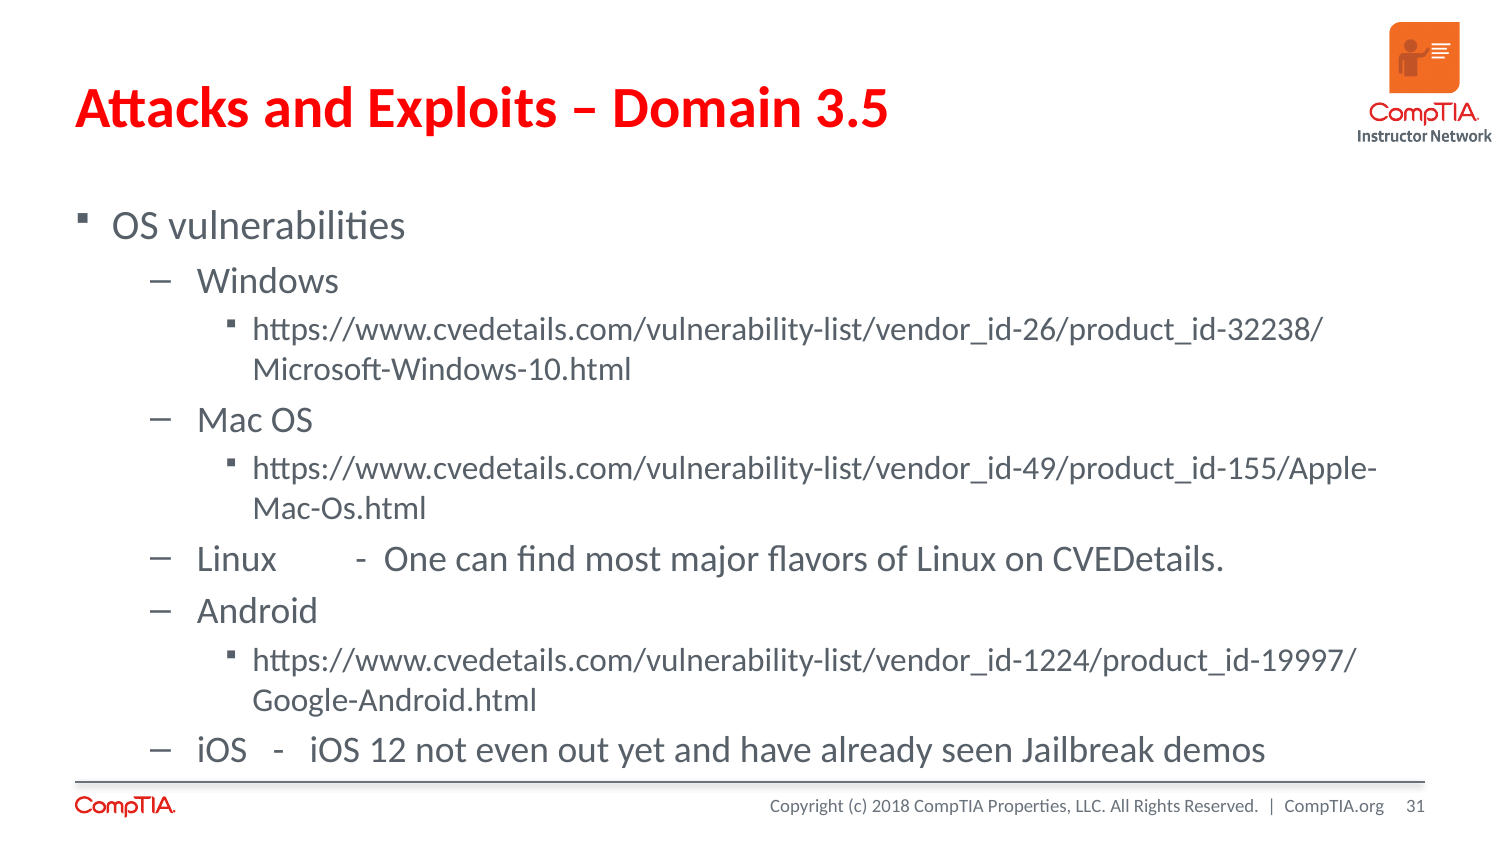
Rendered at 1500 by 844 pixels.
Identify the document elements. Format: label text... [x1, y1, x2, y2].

picture [1358, 22, 1492, 142]
slide_number 31 [1384, 782, 1425, 827]
title Attacks and Exploits – Domain 3.5 [75, 33, 1425, 175]
list OS vulnerabilities Windows https://www.cvedetails.com/vulnerability-list/vendor_id-26/product_id-32238/Microsoft-Windows-10.html Mac OS https://www.cvedetails.com/vulnerability-list/vendor_id-49/product_id-155/Apple-Mac-Os.html Linux - One can find most major flavors of Linux on CVEDetails. Android https://www.cvedetails.com/vulnerability-list/vendor_id-1224/product_id-19997/Google-Android.html iOS - iOS 12 not even out yet and have already seen Jailbreak demos [75, 190, 1425, 748]
